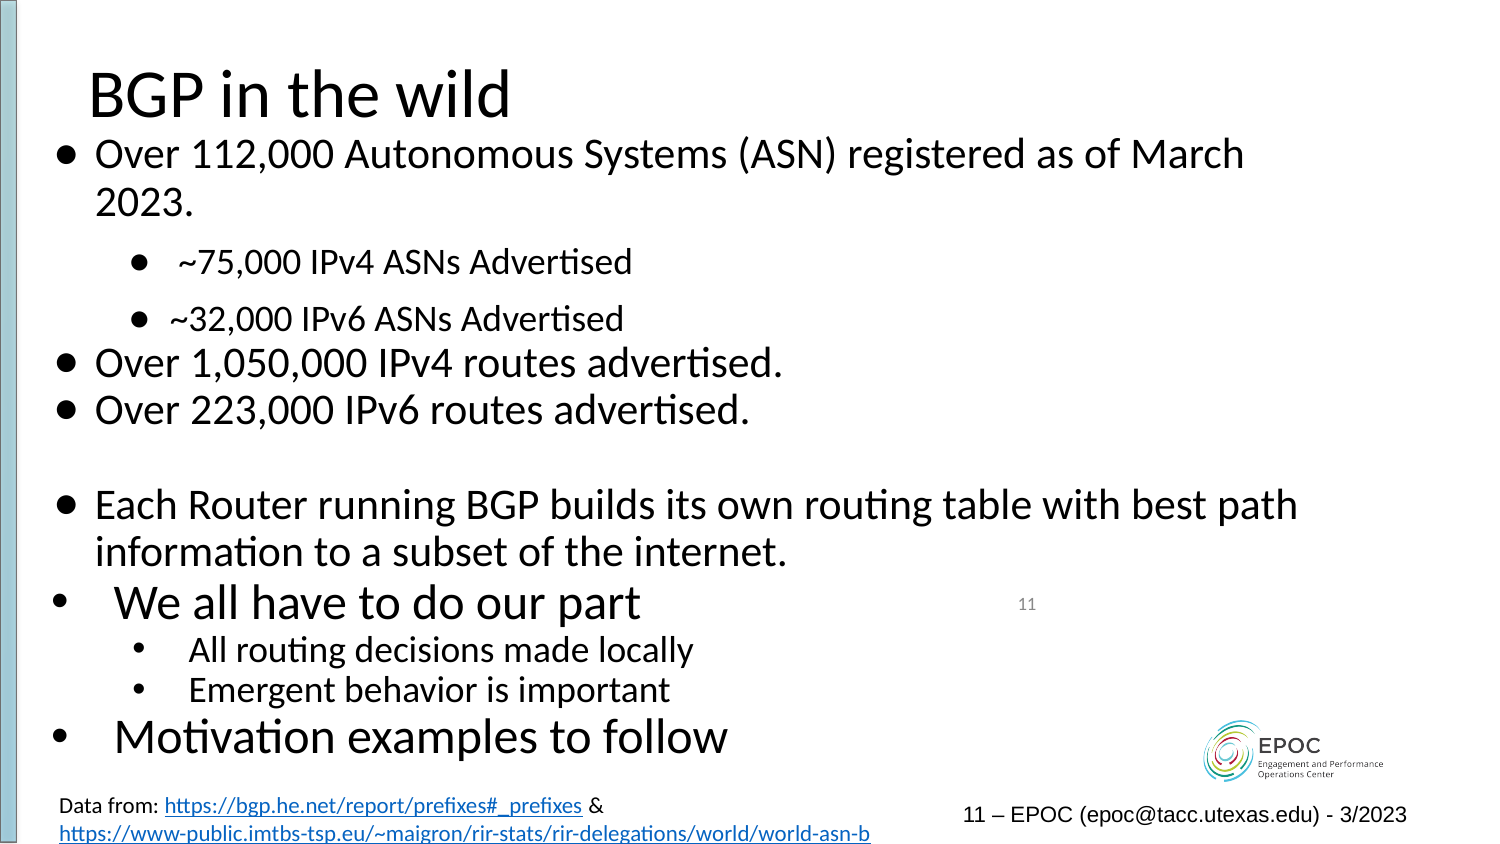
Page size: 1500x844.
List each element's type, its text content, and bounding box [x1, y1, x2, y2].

slide_number 11 – EPOC (epoc@tacc.utexas.edu) - 3/2023 [947, 798, 1478, 829]
list Over 112,000 Autonomous Systems (ASN) registered as of March 2023. ~75,000 IPv4 ASNs Advertised ~32,000 IPv6 ASNs Advertised Over 1,050,000 IPv4 routes advertised. Over 223,000 IPv6 routes advertised. Each Router running BGP builds its own routing table with best path information to a subset of the internet. We all have to do our part All routing decisions made locally Emergent behavior is important Motivation examples to follow [27, 125, 1322, 618]
title BGP in the wild [77, 33, 1048, 125]
picture [1190, 700, 1397, 798]
slide_number 11 [794, 586, 1048, 621]
text_box Data from: https://bgp.he.net/report/prefixes#_prefixes & https://www-public.imtbs-tsp.eu/~maigron/rir-stats/rir-delegations/world/world-asn-by-number.html [47, 779, 885, 844]
